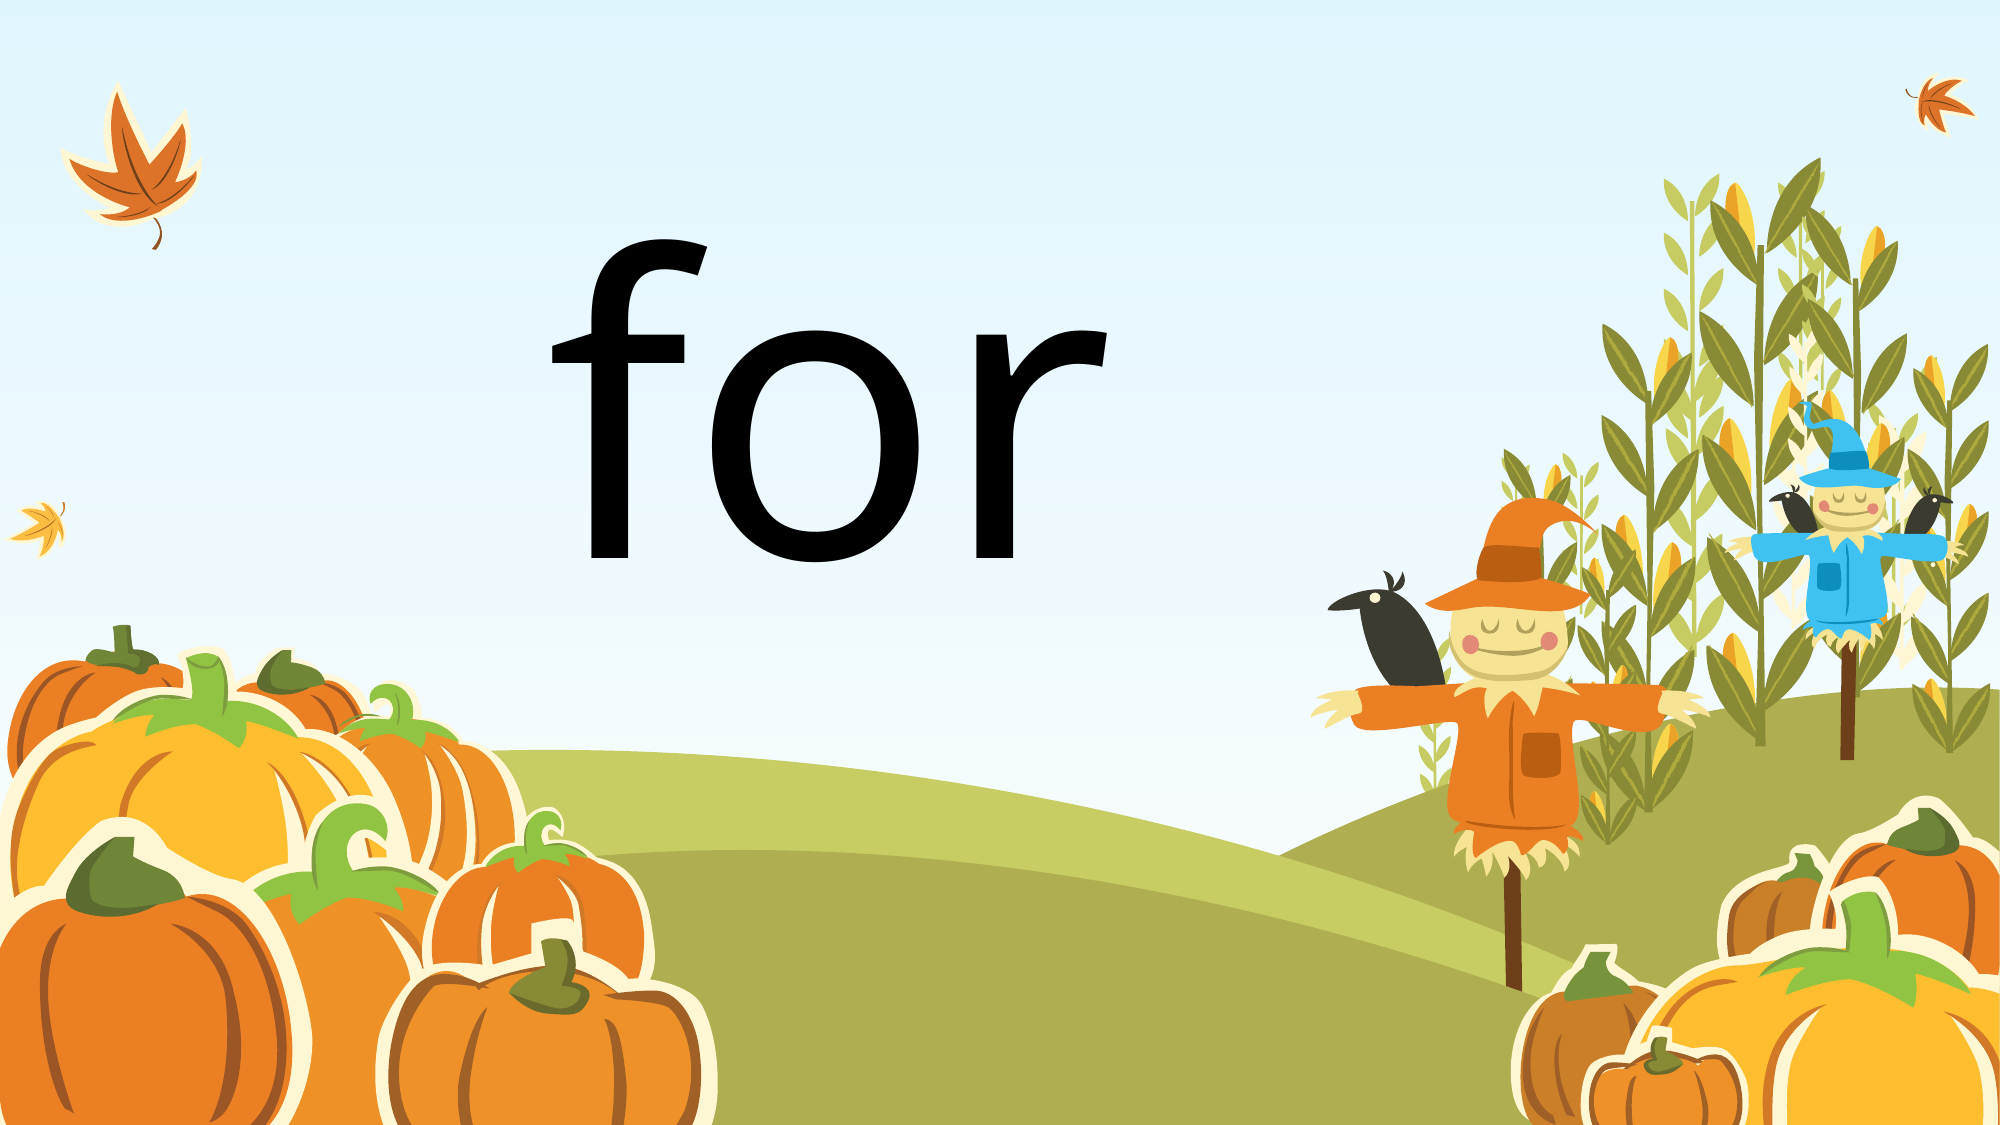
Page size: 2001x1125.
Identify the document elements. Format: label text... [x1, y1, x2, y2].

title for [333, 135, 1328, 712]
